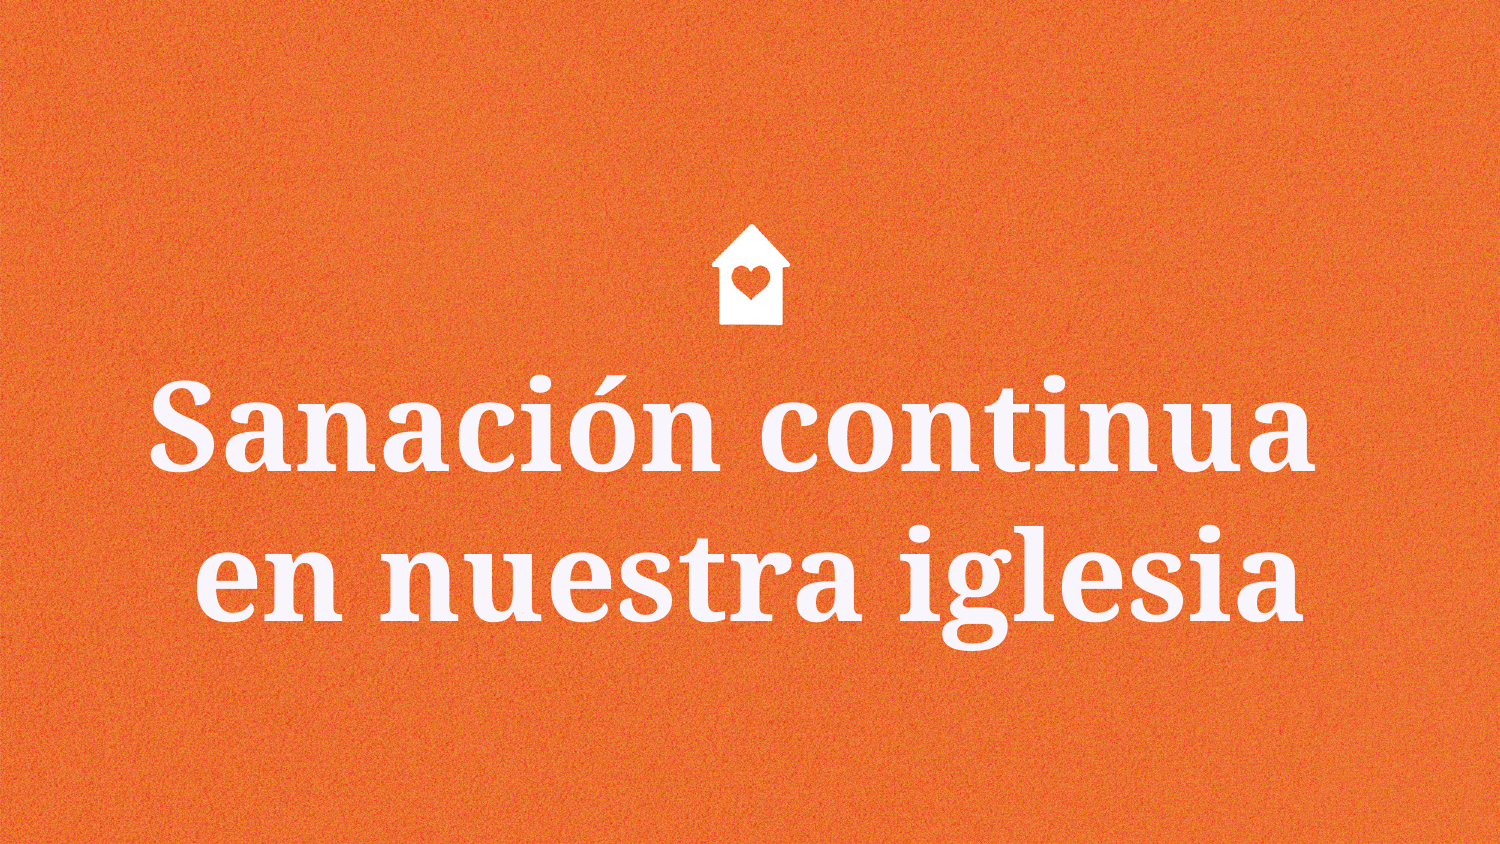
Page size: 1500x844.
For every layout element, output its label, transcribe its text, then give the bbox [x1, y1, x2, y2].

picture [0, 0, 1500, 844]
title Sanación continua en nuestra iglesia [129, 326, 1371, 666]
